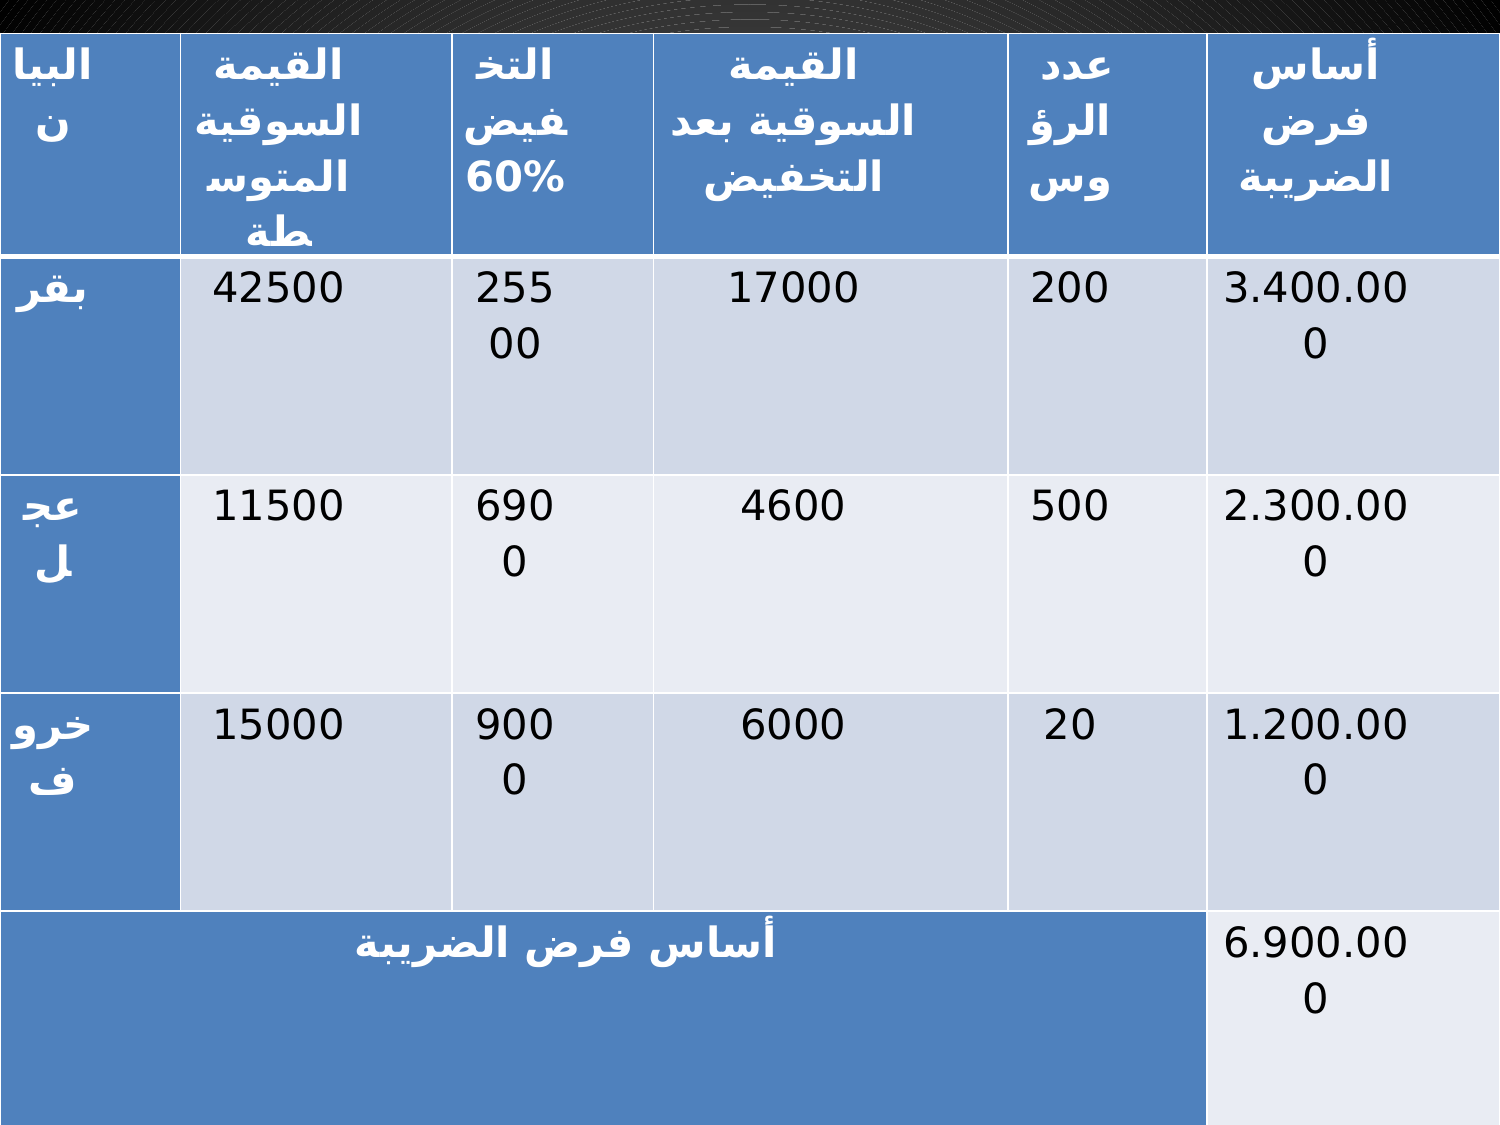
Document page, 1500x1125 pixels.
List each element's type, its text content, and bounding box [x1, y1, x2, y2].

table_cell عجل [1, 476, 180, 692]
table_cell 42500 [181, 259, 451, 474]
table_cell 20 [1009, 694, 1206, 910]
table_cell 1.200.000 [1208, 694, 1499, 910]
table_header القيمة السوقية بعد التخفيض [654, 34, 1007, 254]
table_cell 17000 [654, 259, 1007, 474]
table_cell أساس فرض الضريبة [1, 912, 1206, 1125]
table_header القيمة السوقية المتوسطة [181, 34, 451, 254]
table_cell 6000 [654, 694, 1007, 910]
table_cell خروف [1, 694, 180, 910]
table_cell 4600 [654, 476, 1007, 692]
table_header عدد الرؤوس [1009, 34, 1206, 254]
table_cell 200 [1009, 259, 1206, 474]
table_cell 2.300.000 [1208, 476, 1499, 692]
table_cell 25500 [453, 259, 653, 474]
table_cell 11500 [181, 476, 451, 692]
table_cell بقر [1, 259, 180, 474]
table_cell 3.400.000 [1208, 259, 1499, 474]
table_cell 9000 [453, 694, 653, 910]
table_header البيان [1, 34, 180, 254]
table_cell 500 [1009, 476, 1206, 692]
table_cell 6900 [453, 476, 653, 692]
table_cell 6.900.000 [1208, 912, 1499, 1125]
table_header أساس فرض الضريبة [1208, 34, 1499, 254]
table_cell 15000 [181, 694, 451, 910]
table_header التخفيض 60% [453, 34, 653, 254]
